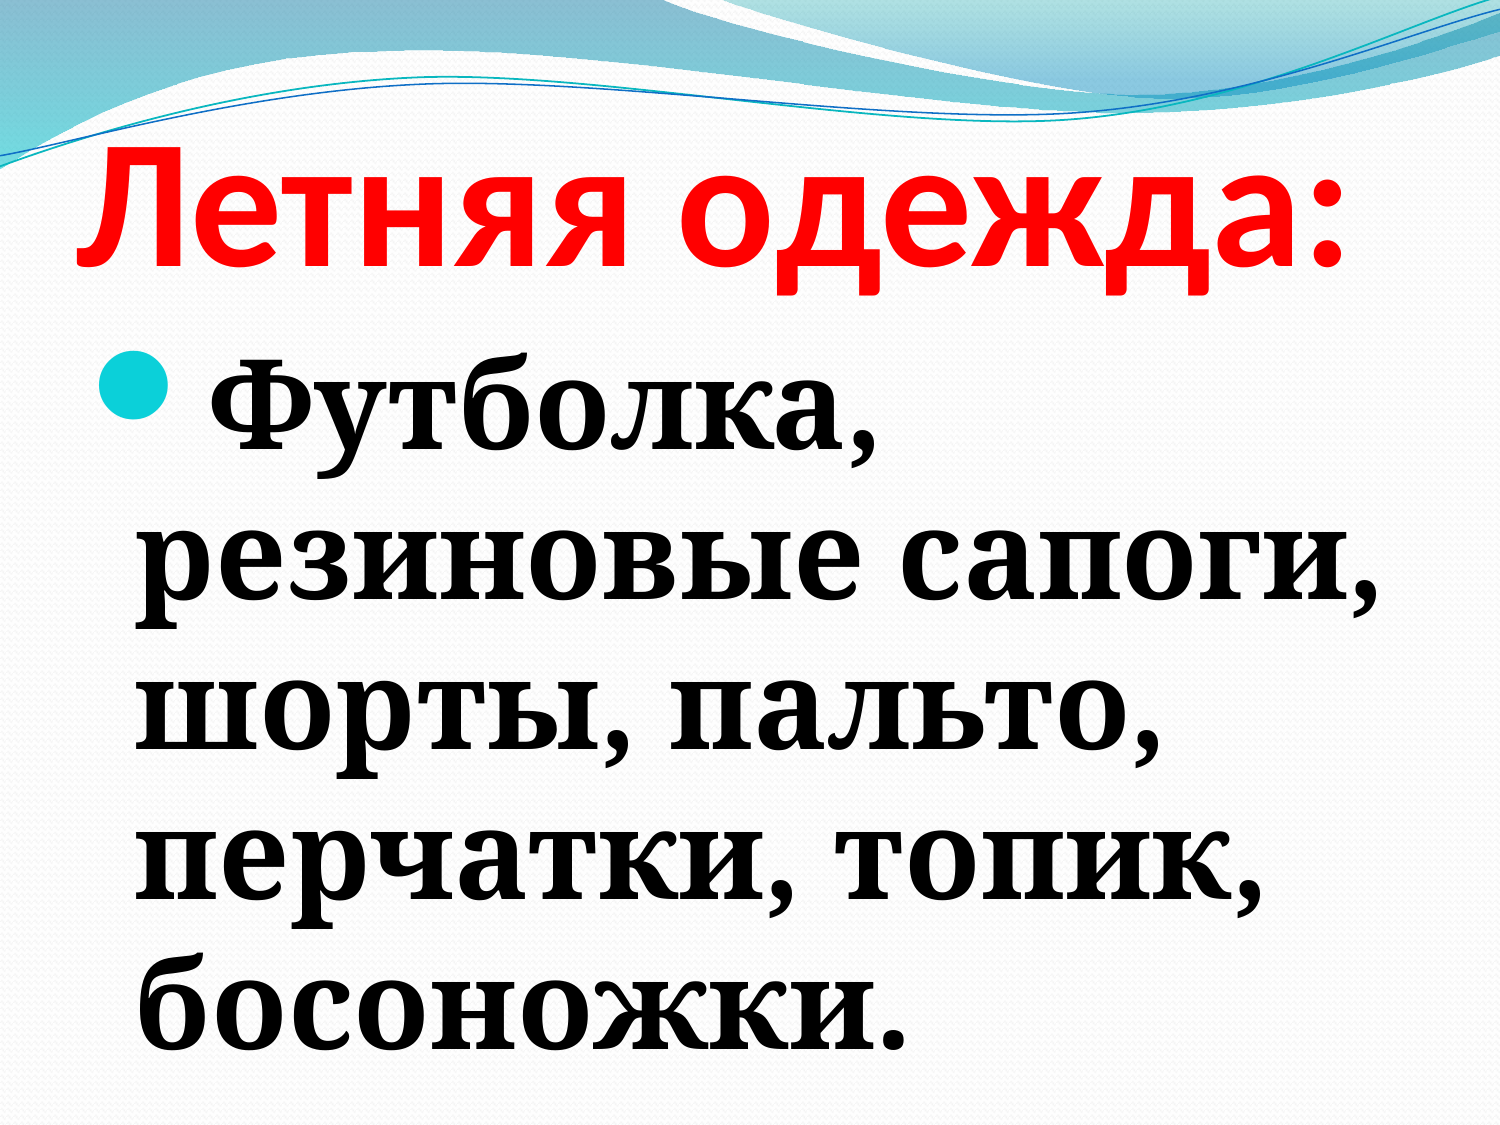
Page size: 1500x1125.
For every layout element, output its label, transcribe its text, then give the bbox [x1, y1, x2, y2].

list Футболка, резиновые сапоги, шорты, пальто, перчатки, топик, босоножки. [75, 317, 1425, 1038]
title Летняя одежда: [75, 115, 1425, 303]
